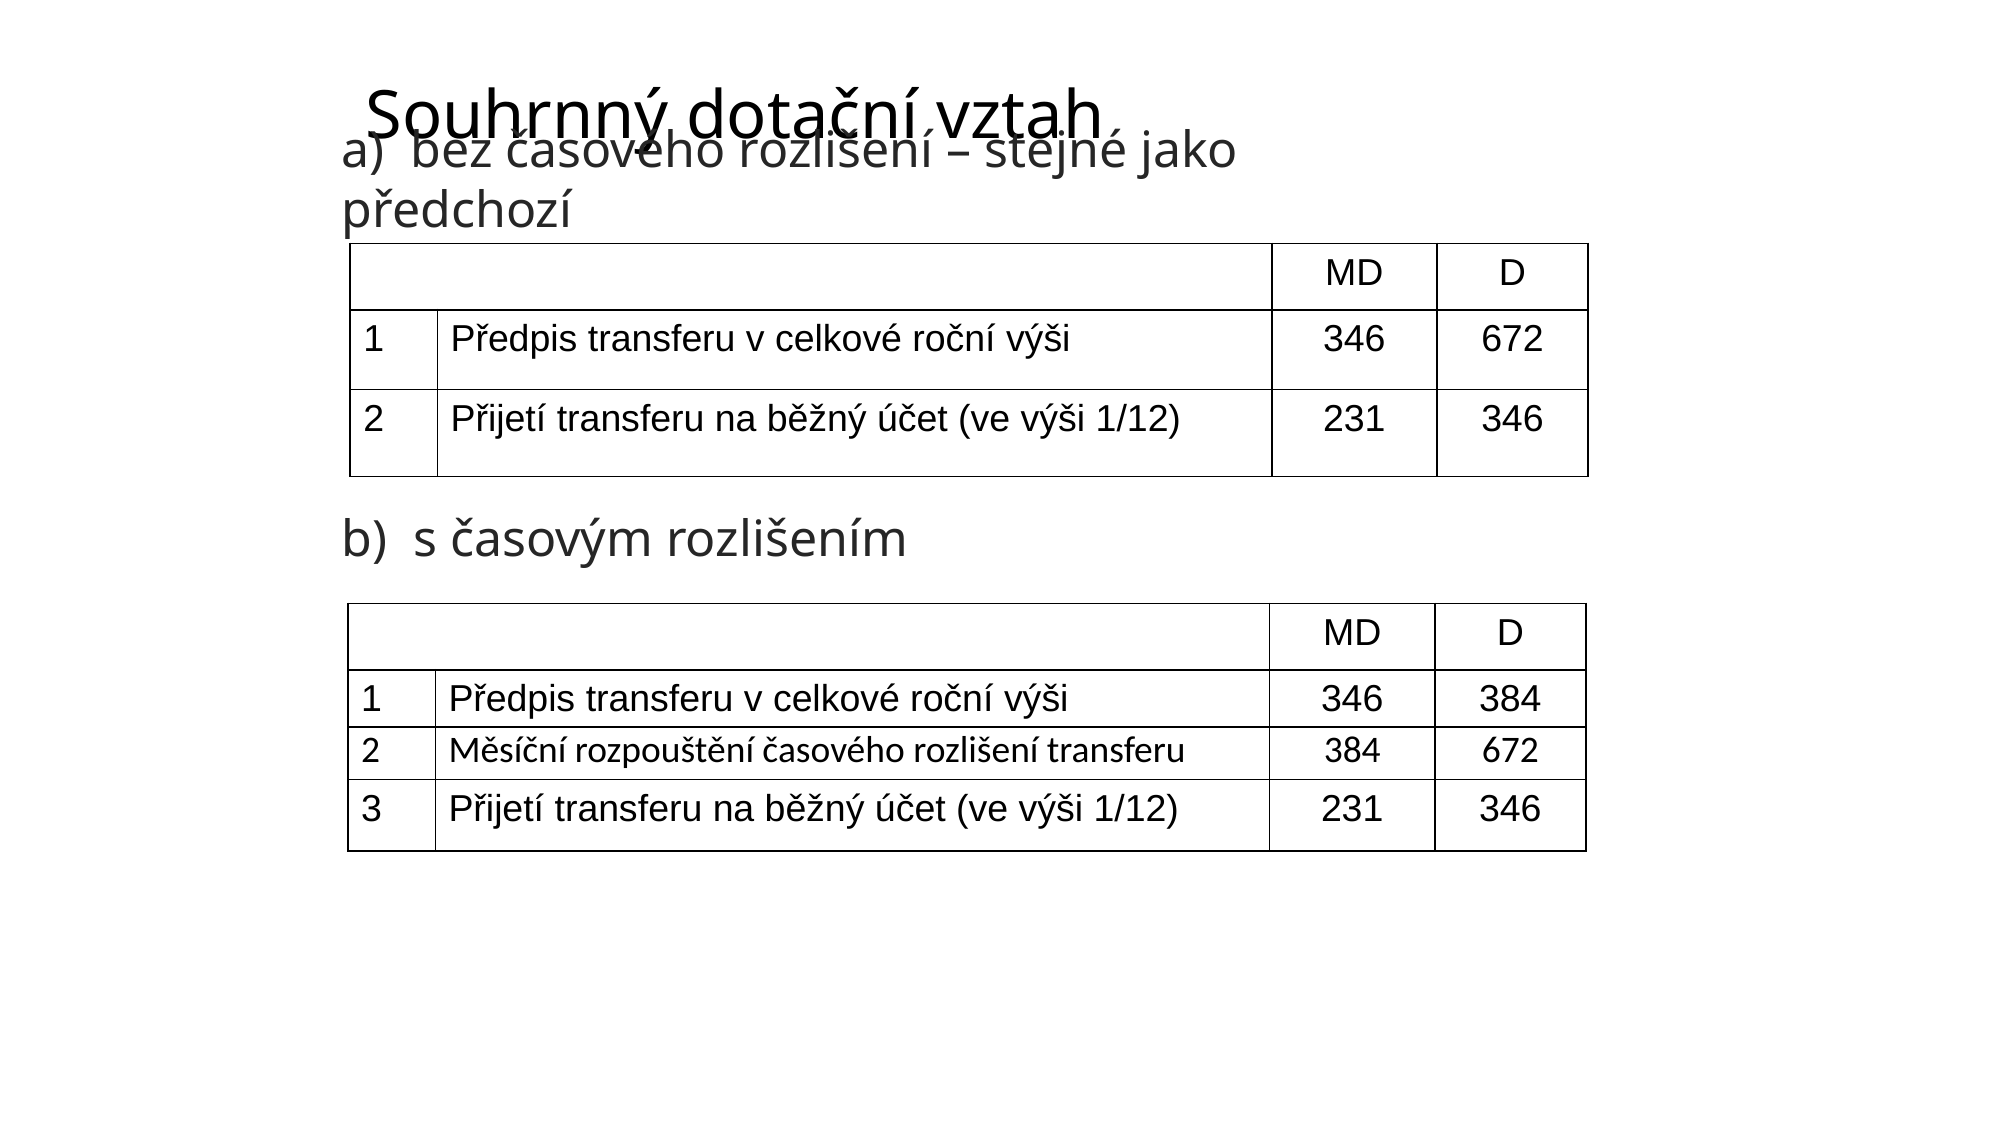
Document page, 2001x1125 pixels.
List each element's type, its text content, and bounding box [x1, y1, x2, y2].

table_cell 384 [1270, 728, 1434, 779]
table_header D [1436, 604, 1585, 669]
table_cell 346 [1270, 671, 1434, 726]
table_cell Přijetí transferu na běžný účet (ve výši 1/12) [438, 390, 1271, 476]
table_cell 1 [351, 311, 437, 389]
table_cell Předpis transferu v celkové roční výši [436, 671, 1269, 726]
table_header [351, 245, 1271, 309]
table_cell 2 [349, 728, 435, 779]
table_cell Měsíční rozpouštění časového rozlišení transferu [436, 728, 1269, 779]
table_cell Přijetí transferu na běžný účet (ve výši 1/12) [436, 780, 1269, 850]
table_header D [1438, 244, 1587, 309]
text_box b) s časovým rozlišením [326, 503, 1440, 575]
table_header [349, 604, 1269, 669]
table_cell 672 [1436, 728, 1585, 779]
table_cell 2 [351, 390, 437, 476]
table_cell 3 [349, 780, 435, 850]
table_header MD [1273, 245, 1436, 309]
table_cell 346 [1436, 780, 1585, 850]
table_cell 346 [1438, 390, 1587, 476]
table_cell Předpis transferu v celkové roční výši [438, 311, 1271, 389]
table_cell 384 [1436, 671, 1585, 726]
table_cell 346 [1273, 311, 1436, 389]
table_cell 231 [1270, 780, 1434, 850]
table_cell 231 [1273, 390, 1436, 476]
text_box a) bez časového rozlišení – stejné jako předchozí [326, 137, 1475, 245]
title Souhrnný dotační vztah [350, 66, 1402, 137]
table_cell 1 [349, 671, 435, 726]
table_cell 672 [1438, 311, 1587, 389]
table_header MD [1270, 604, 1434, 669]
